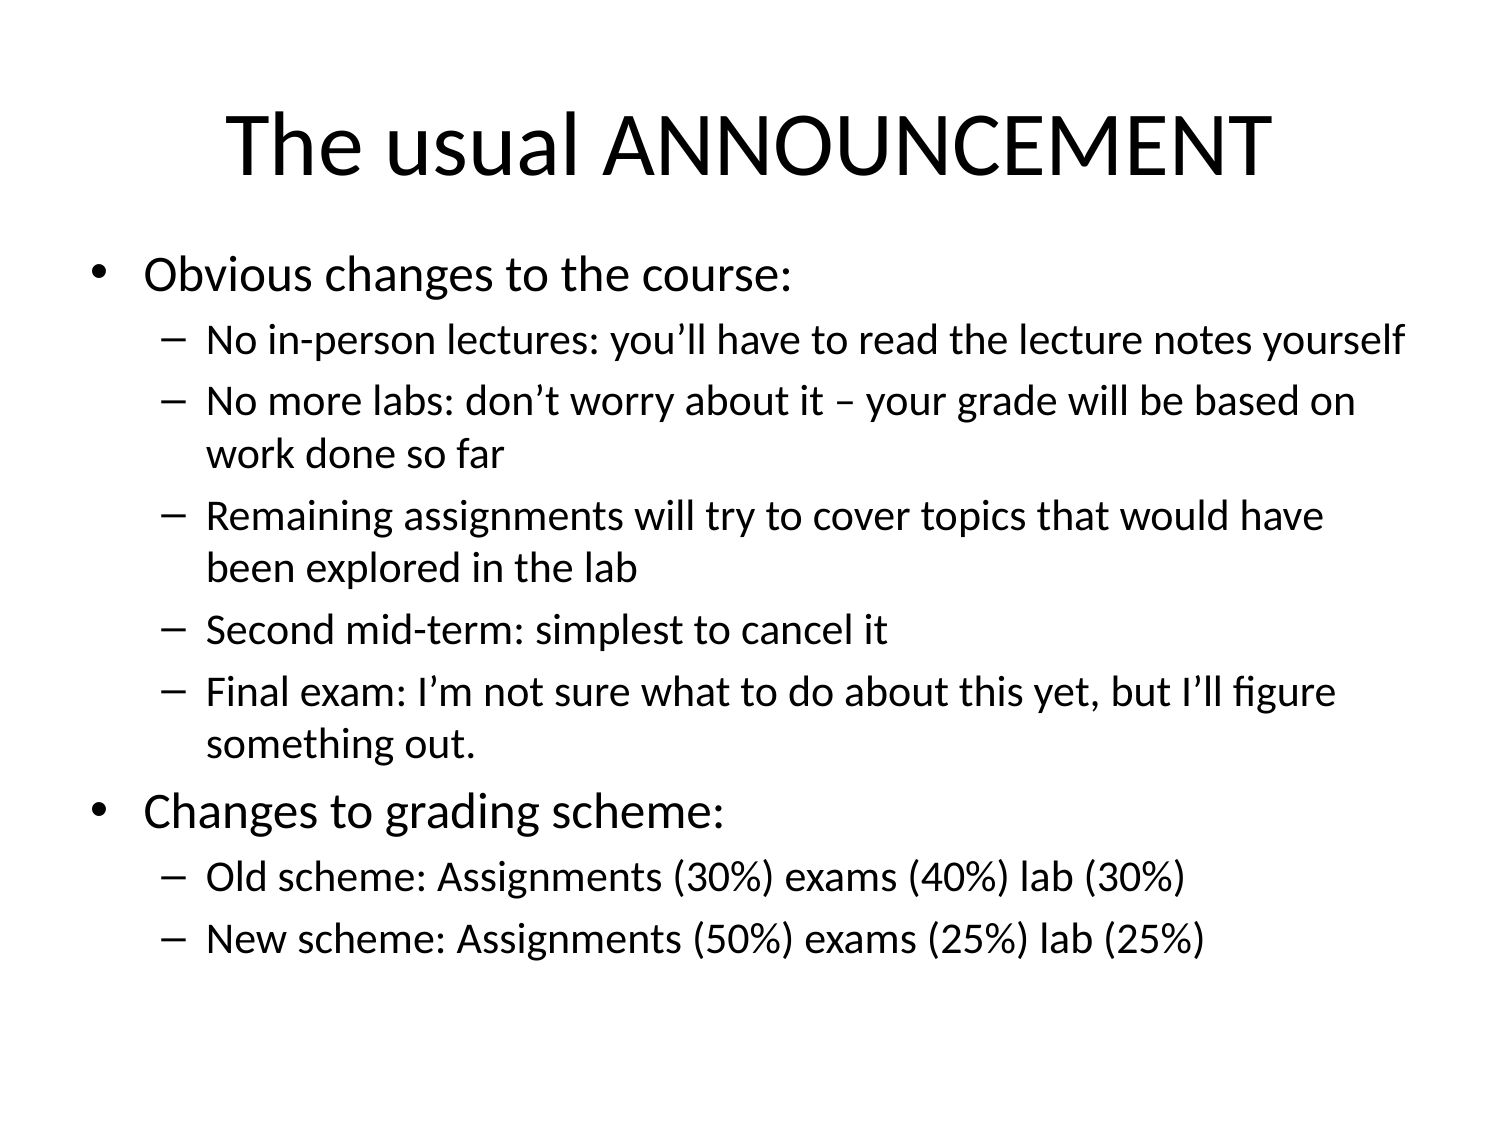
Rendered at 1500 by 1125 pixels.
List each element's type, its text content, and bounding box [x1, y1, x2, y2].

list Obvious changes to the course: No in-person lectures: you’ll have to read the lecture notes yourself No more labs: don’t worry about it – your grade will be based on work done so far Remaining assignments will try to cover topics that would have been explored in the lab Second mid-term: simplest to cancel it Final exam: I’m not sure what to do about this yet, but I’ll figure something out. Changes to grading scheme: Old scheme: Assignments (30%) exams (40%) lab (30%) New scheme: Assignments (50%) exams (25%) lab (25%) [75, 232, 1425, 1005]
title The usual ANNOUNCEMENT [75, 45, 1425, 232]
